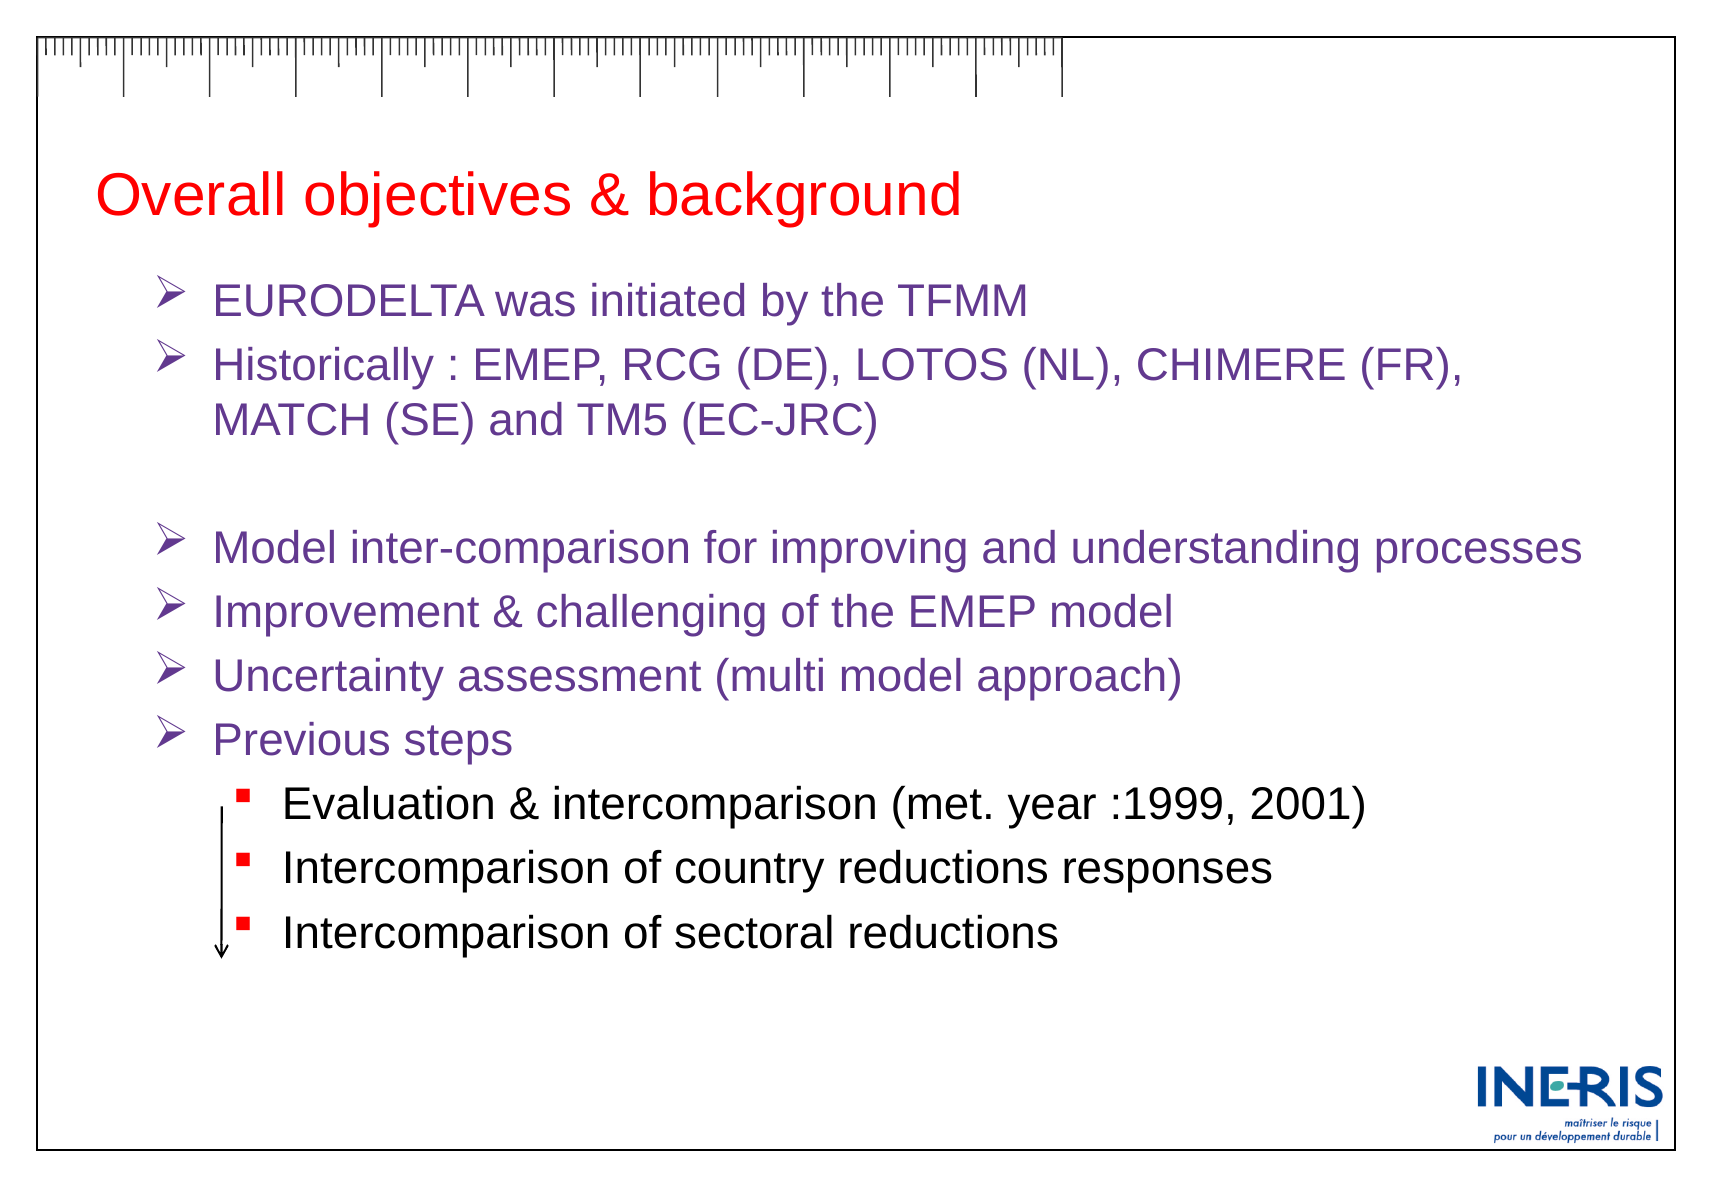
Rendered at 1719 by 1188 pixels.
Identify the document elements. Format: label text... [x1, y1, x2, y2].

list EURODELTA was initiated by the TFMM Historically : EMEP, RCG (DE), LOTOS (NL), CHIMERE (FR), MATCH (SE) and TM5 (EC-JRC) Model inter-comparison for improving and understanding processes Improvement & challenging of the EMEP model Uncertainty assessment (multi model approach) Previous steps Evaluation & intercomparison (met. year :1999, 2001) Intercomparison of country reductions responses Intercomparison of sectoral reductions [136, 261, 1642, 1038]
picture [1468, 1062, 1668, 1148]
title Overall objectives & background [78, 144, 1643, 238]
